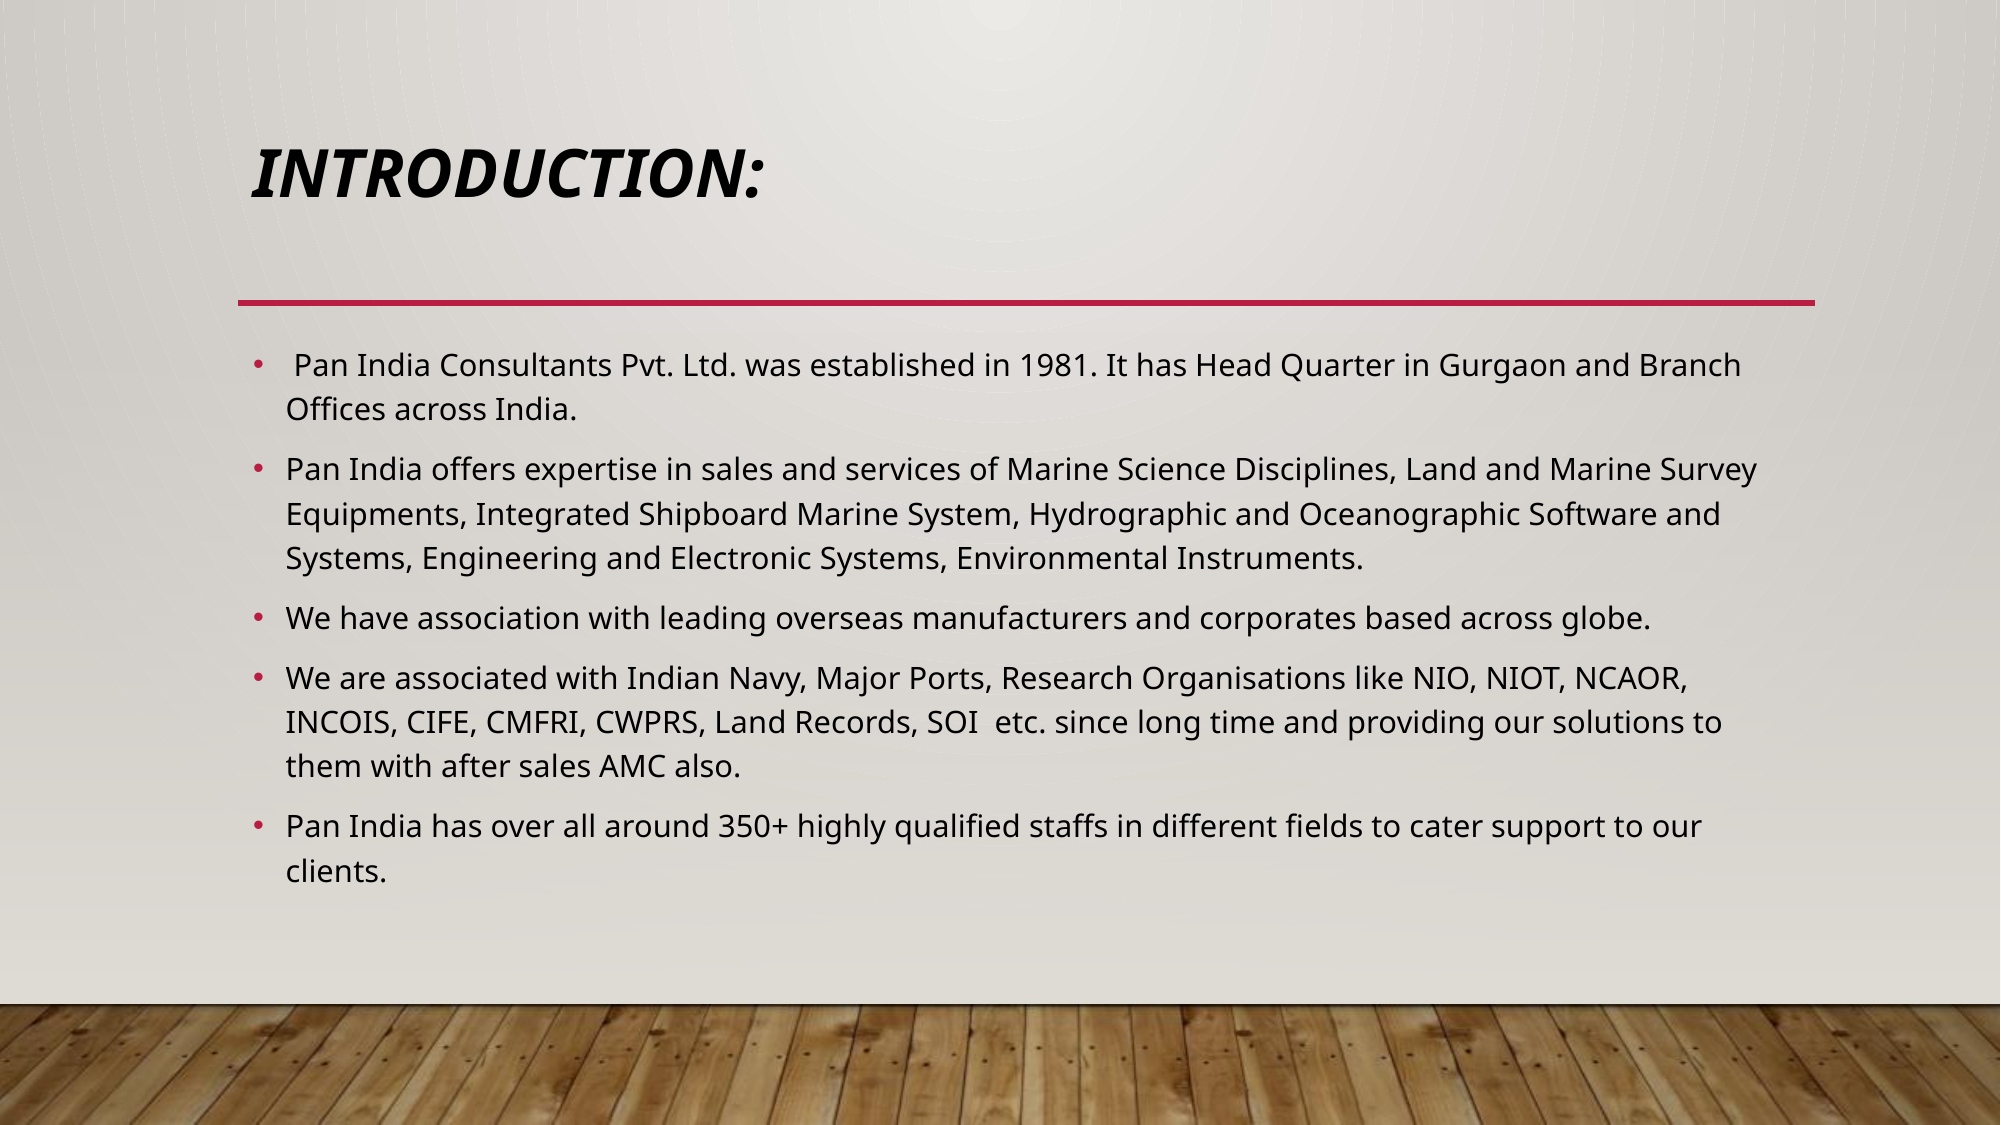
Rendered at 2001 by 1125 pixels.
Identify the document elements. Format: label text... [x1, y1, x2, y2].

picture [0, 1004, 2000, 1125]
list Pan India Consultants Pvt. Ltd. was established in 1981. It has Head Quarter in Gurgaon and Branch Offices across India. Pan India offers expertise in sales and services of Marine Science Disciplines, Land and Marine Survey Equipments, Integrated Shipboard Marine System, Hydrographic and Oceanographic Software and Systems, Engineering and Electronic Systems, Environmental Instruments. We have association with leading overseas manufacturers and corporates based across globe. We are associated with Indian Navy, Major Ports, Research Organisations like NIO, NIOT, NCAOR, INCOIS, CIFE, CMFRI, CWPRS, Land Records, SOI etc. since long time and providing our solutions to them with after sales AMC also. Pan India has over all around 350+ highly qualified staffs in different fields to cater support to our clients. [238, 330, 1814, 897]
title INTRODUCTION: [238, 131, 1814, 305]
